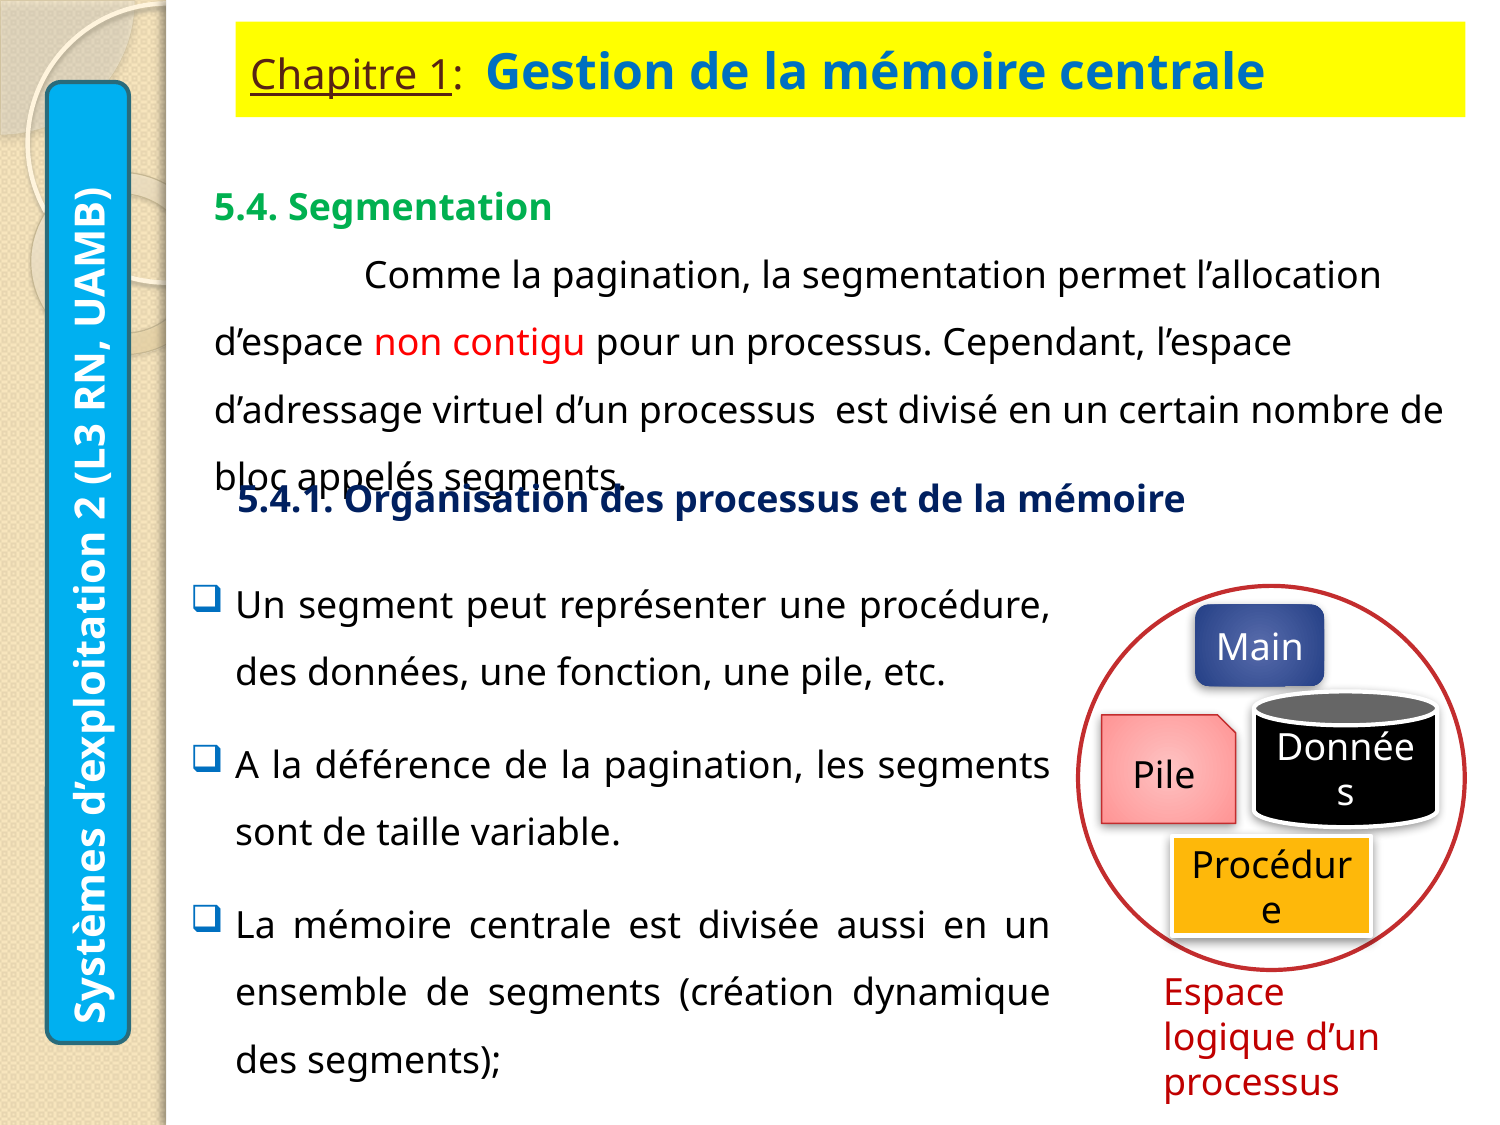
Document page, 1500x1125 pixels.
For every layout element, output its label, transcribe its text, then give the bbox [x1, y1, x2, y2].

text_box Systèmes d’exploitation 2 (L3 RN, UAMB) [44, 79, 132, 1046]
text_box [1077, 585, 1465, 1068]
title Chapitre 1: Gestion de la mémoire centrale [235, 21, 1466, 118]
text_box 5.4.1. Organisation des processus et de la mémoire [222, 445, 1243, 528]
text_box Un segment peut représenter une procédure, des données, une fonction, une pile, etc. A la déférence de la pagination, les segments sont de taille variable. La mémoire centrale est divisée aussi en un ensemble de segments (création dynamique des segments); [175, 550, 1067, 1088]
text_box 5.4. Segmentation Comme la pagination, la segmentation permet l’allocation d’espace non contigu pour un processus. Cependant, l’espace d’adressage virtuel d’un processus est divisé en un certain nombre de bloc appelés segments. [199, 175, 1500, 506]
